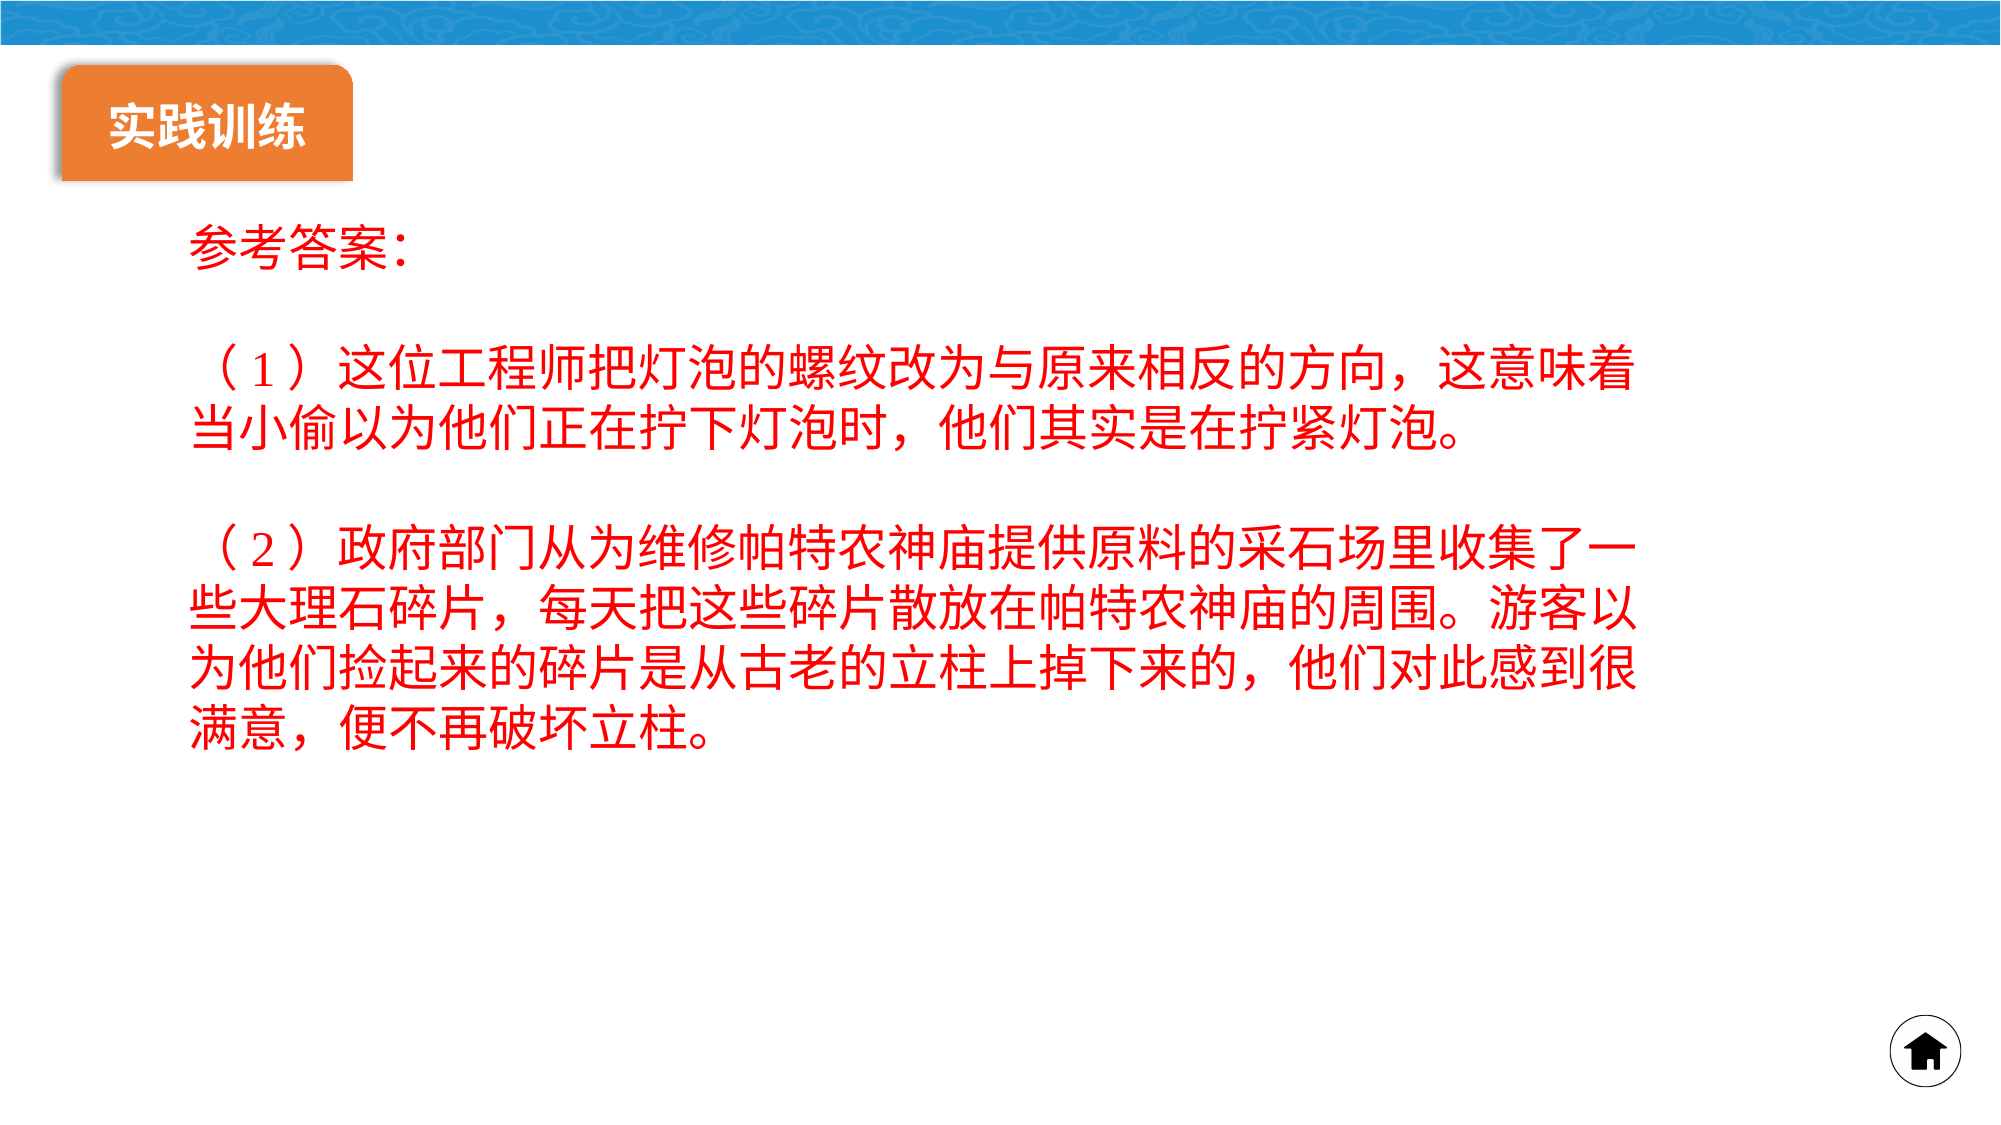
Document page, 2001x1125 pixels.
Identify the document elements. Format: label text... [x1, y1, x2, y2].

text_box 参考答案： （1）这位工程师把灯泡的螺纹改为与原来相反的方向，这意味着当小偷以为他们正在拧下灯泡时，他们其实是在拧紧灯泡。 （2）政府部门从为维修帕特农神庙提供原料的采石场里收集了一些大理石碎片，每天把这些碎片散放在帕特农神庙的周围。游客以为他们捡起来的碎片是从古老的立柱上掉下来的，他们对此感到很满意，便不再破坏立柱。 [1023, 208, 1695, 824]
picture [2, 0, 2000, 1023]
text_box 参考答案： （1）这位工程师把灯泡的螺纹改为与原来相反的方向，这意味着当小偷以为他们正在拧下灯泡时，他们其实是在拧紧灯泡。 （2）政府部门从为维修帕特农神庙提供原料的采石场里收集了一些大理石碎片，每天把这些碎片散放在帕特农神庙的周围。游客以为他们捡起来的碎片是从古老的立柱上掉下来的，他们对此感到很满意，便不再破坏立柱。 [173, 208, 977, 824]
text_box 实践训练 [62, 65, 353, 181]
picture [1880, 1005, 1971, 1097]
